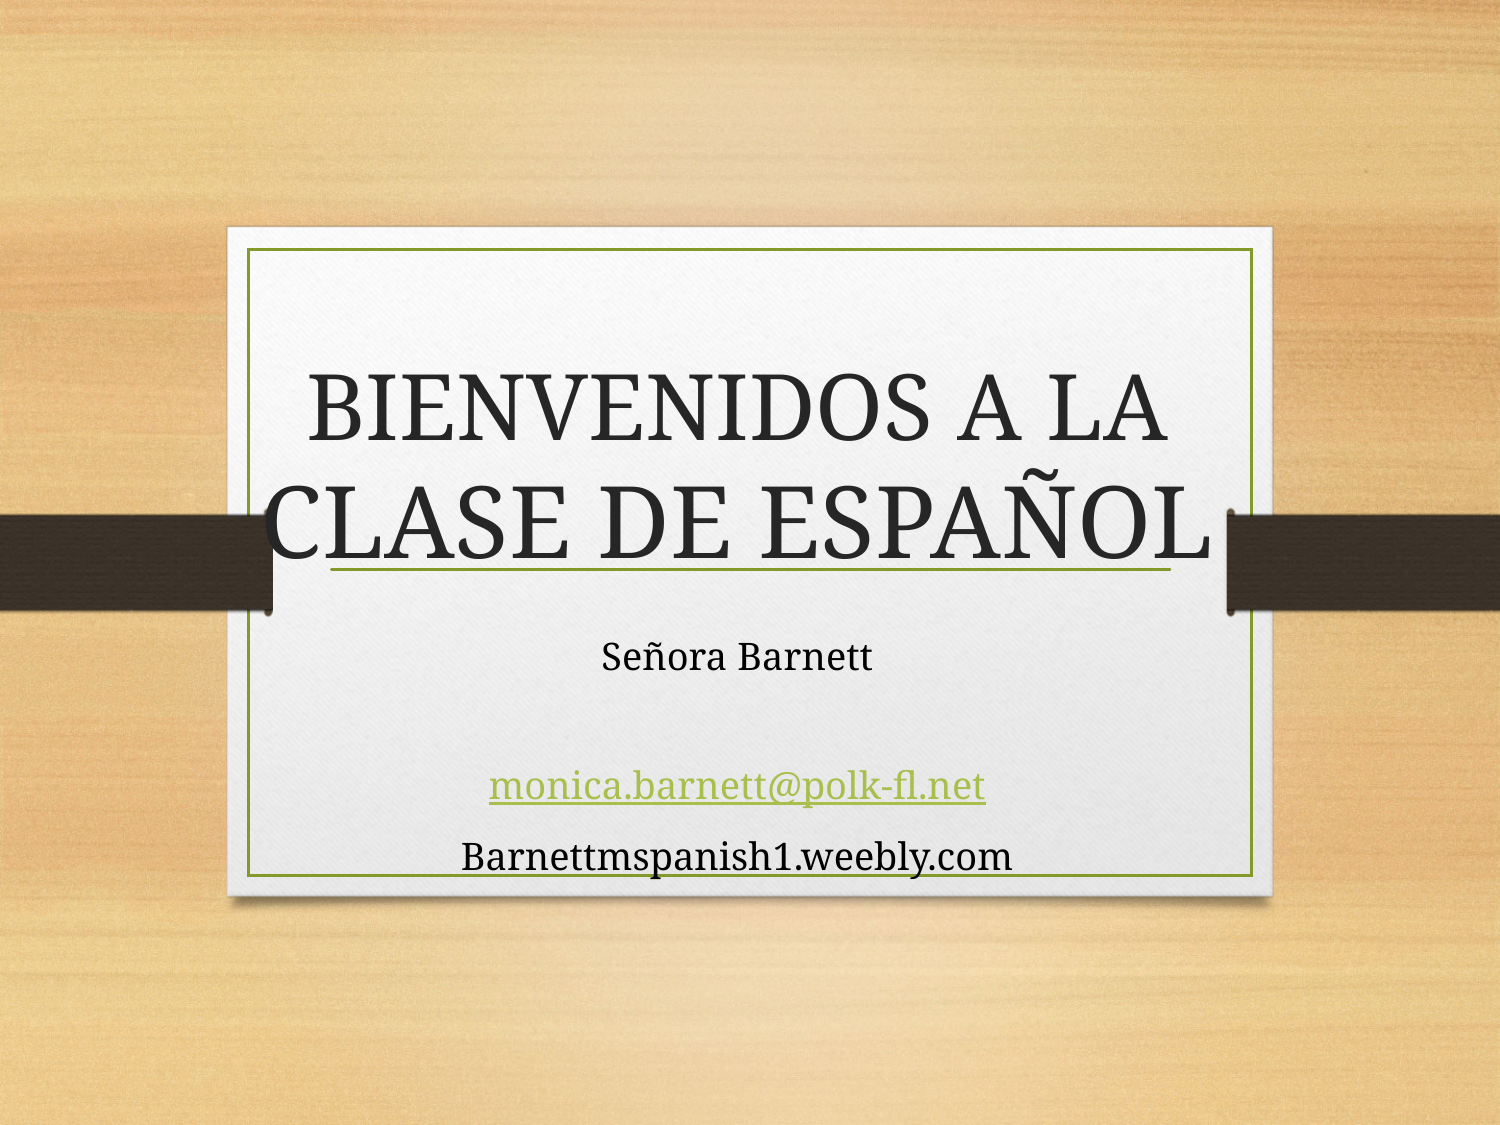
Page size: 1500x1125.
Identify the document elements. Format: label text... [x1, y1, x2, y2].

picture [0, 0, 1500, 1125]
title BIENVENIDOS A LA CLASE DE ESPAÑOL [237, 275, 1238, 586]
subtitle Señora Barnett monica.barnett@polk-fl.net Barnettmspanish1.weebly.com [237, 624, 1238, 888]
